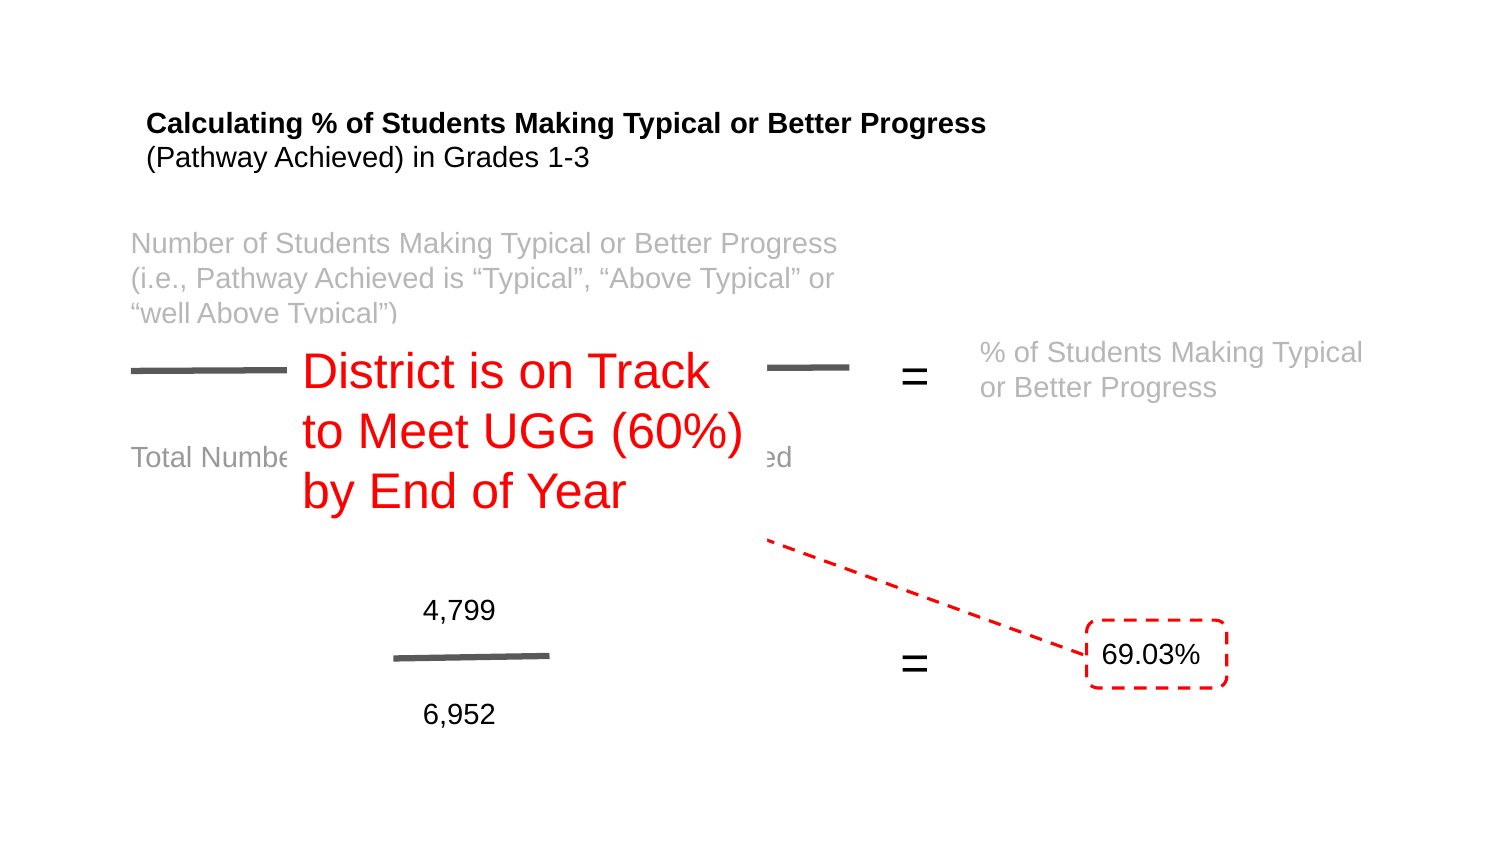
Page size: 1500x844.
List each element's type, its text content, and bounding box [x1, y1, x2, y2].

text_box District is on Track to Meet UGG (60%) by End of Year [287, 323, 768, 365]
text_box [659, 500, 1087, 657]
text_box = [882, 663, 949, 704]
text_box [130, 367, 850, 372]
text_box Calculating % of Students Making Typical or Better Progress (Pathway Achieved) in Grades 1-3 [130, 88, 1022, 202]
text_box % of Students Making Typical or Better Progress [964, 318, 1409, 431]
text_box District is on Track to Meet UGG (60%) by End of Year [287, 381, 768, 577]
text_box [393, 655, 550, 659]
text_box 4,799 [407, 577, 526, 645]
text_box = [882, 330, 949, 416]
text_box Total Number of Students with a Pathway Achieved [768, 423, 864, 492]
text_box Number of Students Making Typical or Better Progress (i.e., Pathway Achieved is “Typical”, “Above Typical” or “well Above Typical”) [115, 209, 864, 277]
text_box [1086, 620, 1227, 688]
text_box Total Number of Students with a Pathway Achieved [115, 423, 287, 492]
text_box 69.03% [1086, 620, 1243, 695]
text_box 6,952 [408, 680, 549, 748]
